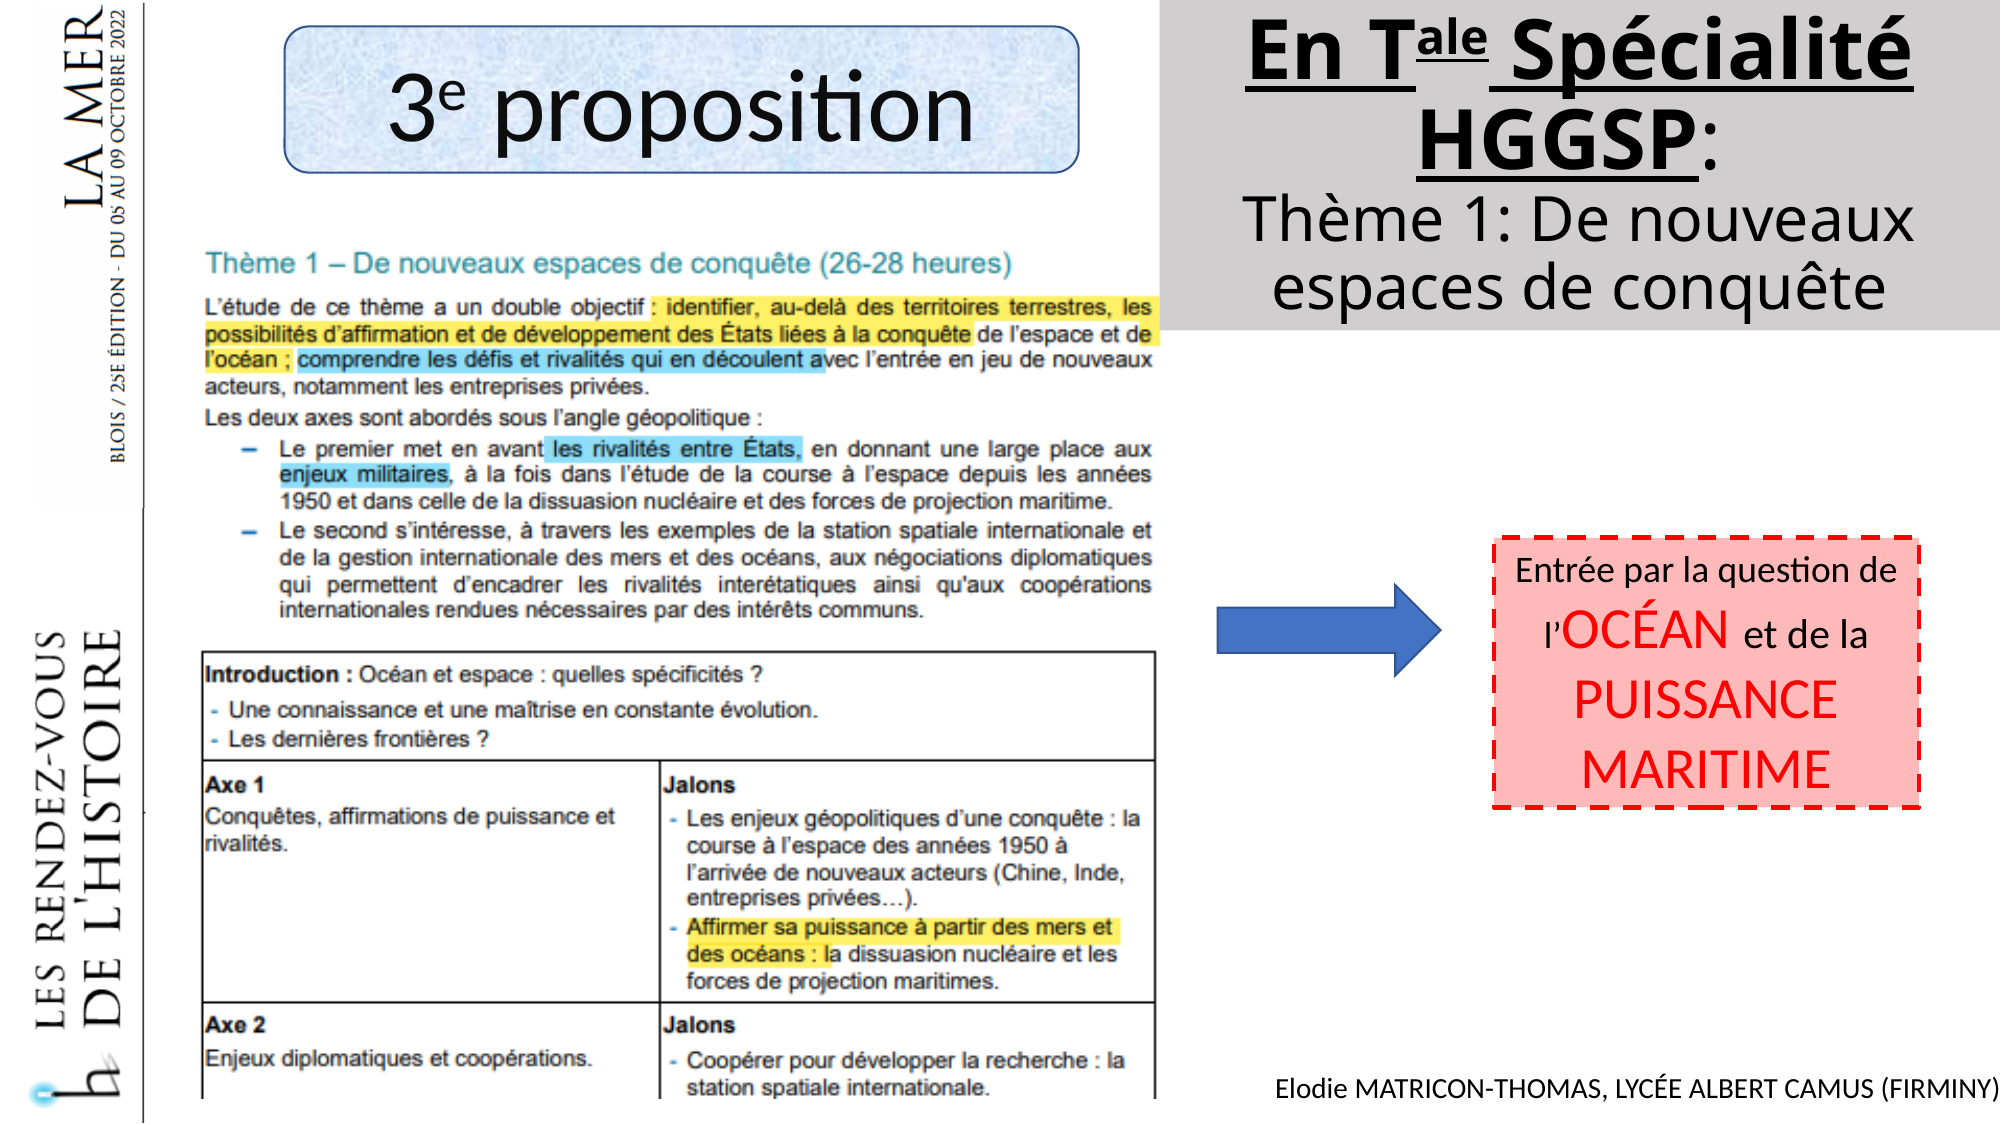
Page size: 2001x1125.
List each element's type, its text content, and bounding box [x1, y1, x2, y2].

text_box 3e proposition [283, 25, 1080, 174]
text_box [1216, 582, 1442, 678]
text_box Elodie Matricon-Thomas, Lycée Albert camus (Firminy) [1164, 1061, 2000, 1112]
text_box Entrée par la question de l’Océan et de la Puissance maritime [1493, 537, 1919, 808]
title En Tale Spécialité HGGSP: Thème 1: De nouveaux espaces de conquête [1159, 0, 2000, 331]
picture [0, 4, 1165, 1121]
